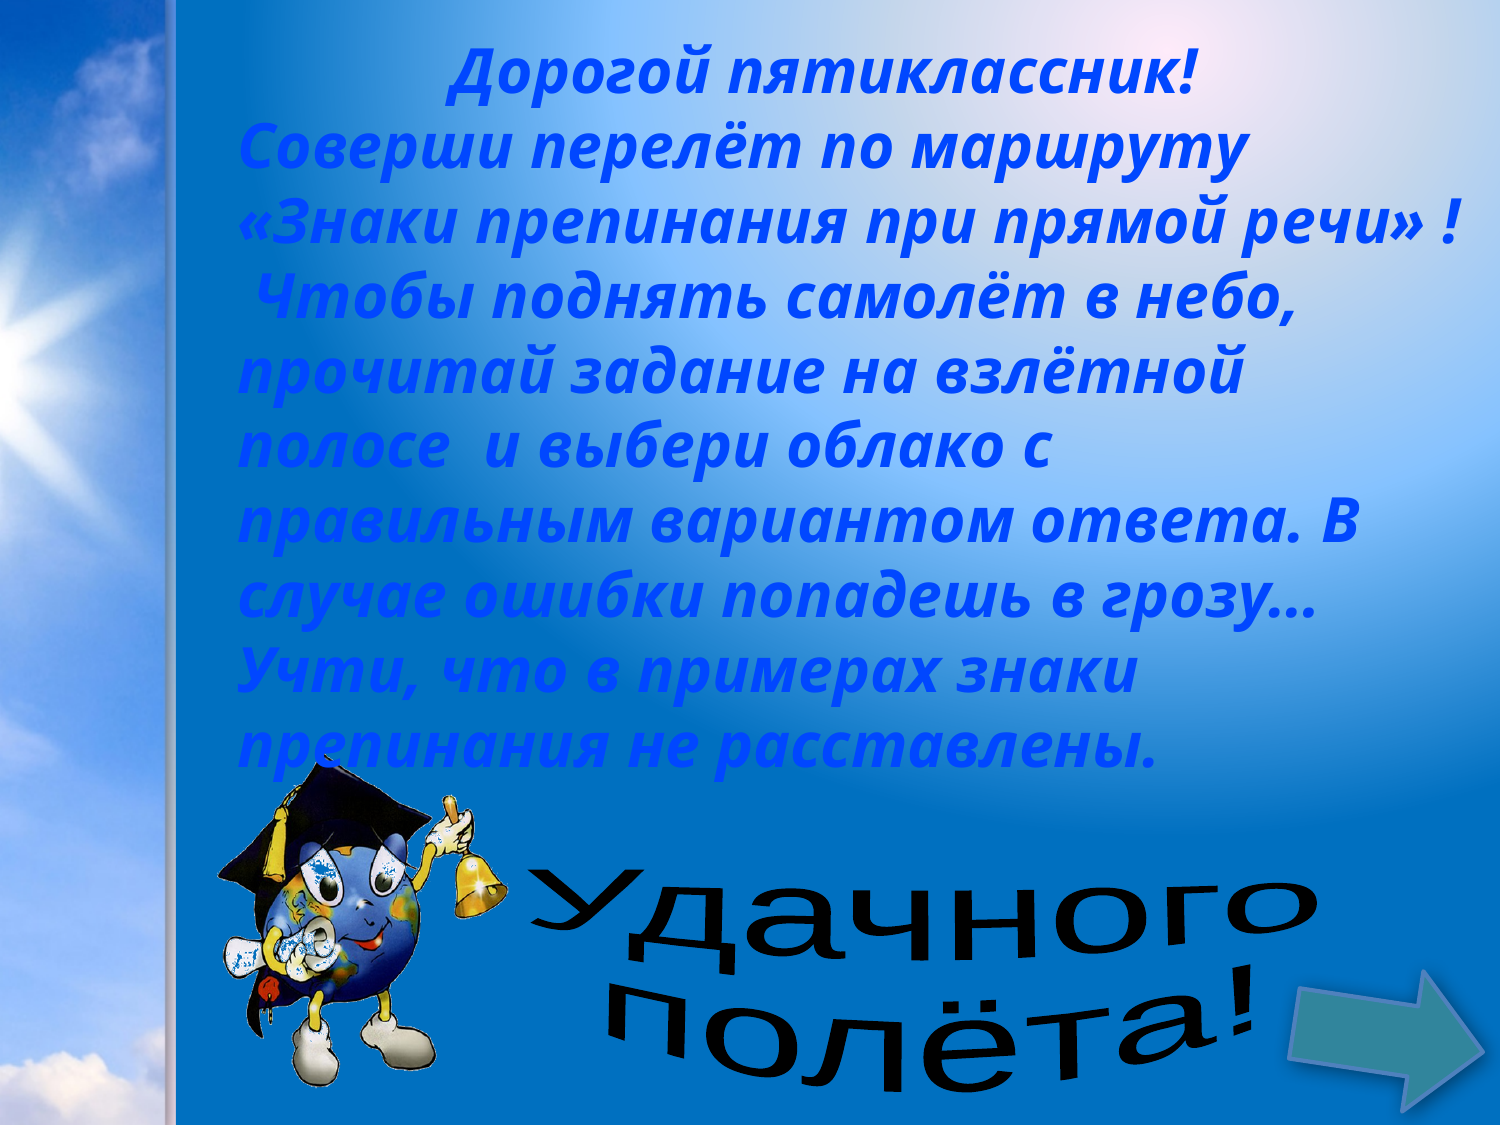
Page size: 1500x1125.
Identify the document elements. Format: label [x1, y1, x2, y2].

text_box [175, 0, 1500, 1125]
picture [0, 0, 175, 1125]
